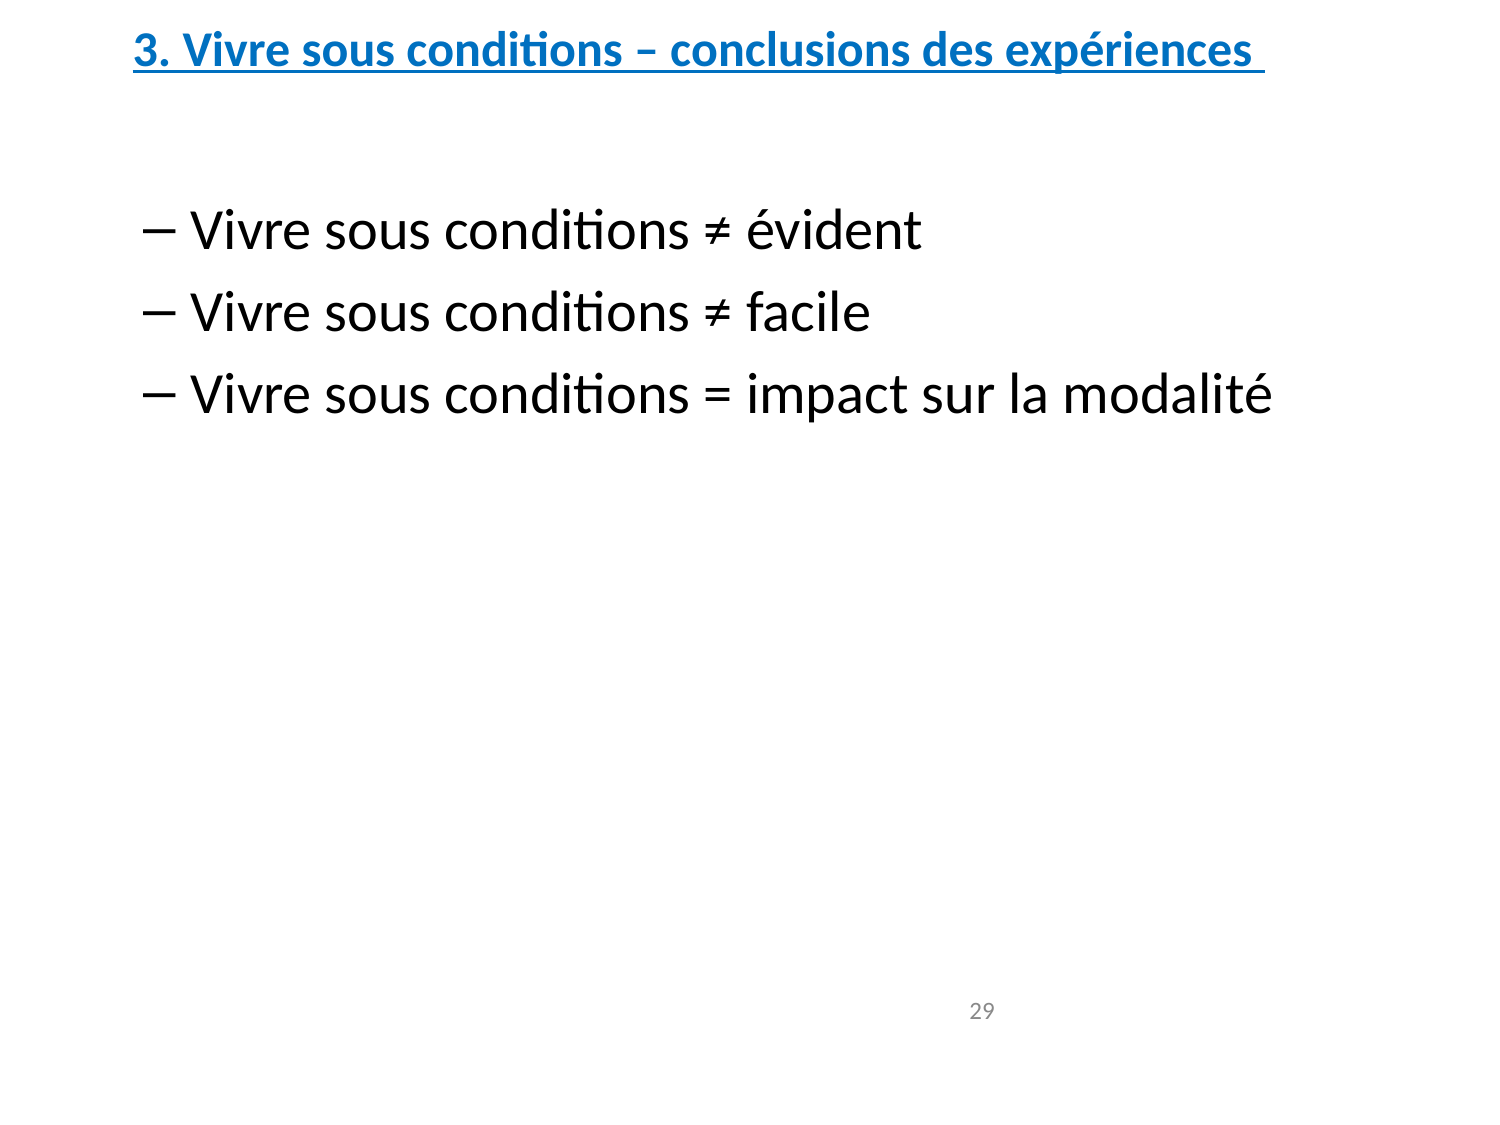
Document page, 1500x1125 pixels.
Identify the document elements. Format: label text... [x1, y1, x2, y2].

title 3. Vivre sous conditions – conclusions des expériences [23, 16, 1374, 157]
list Vivre sous conditions ≠ évident Vivre sous conditions ≠ facile Vivre sous conditions = impact sur la modalité [53, 184, 1442, 1098]
